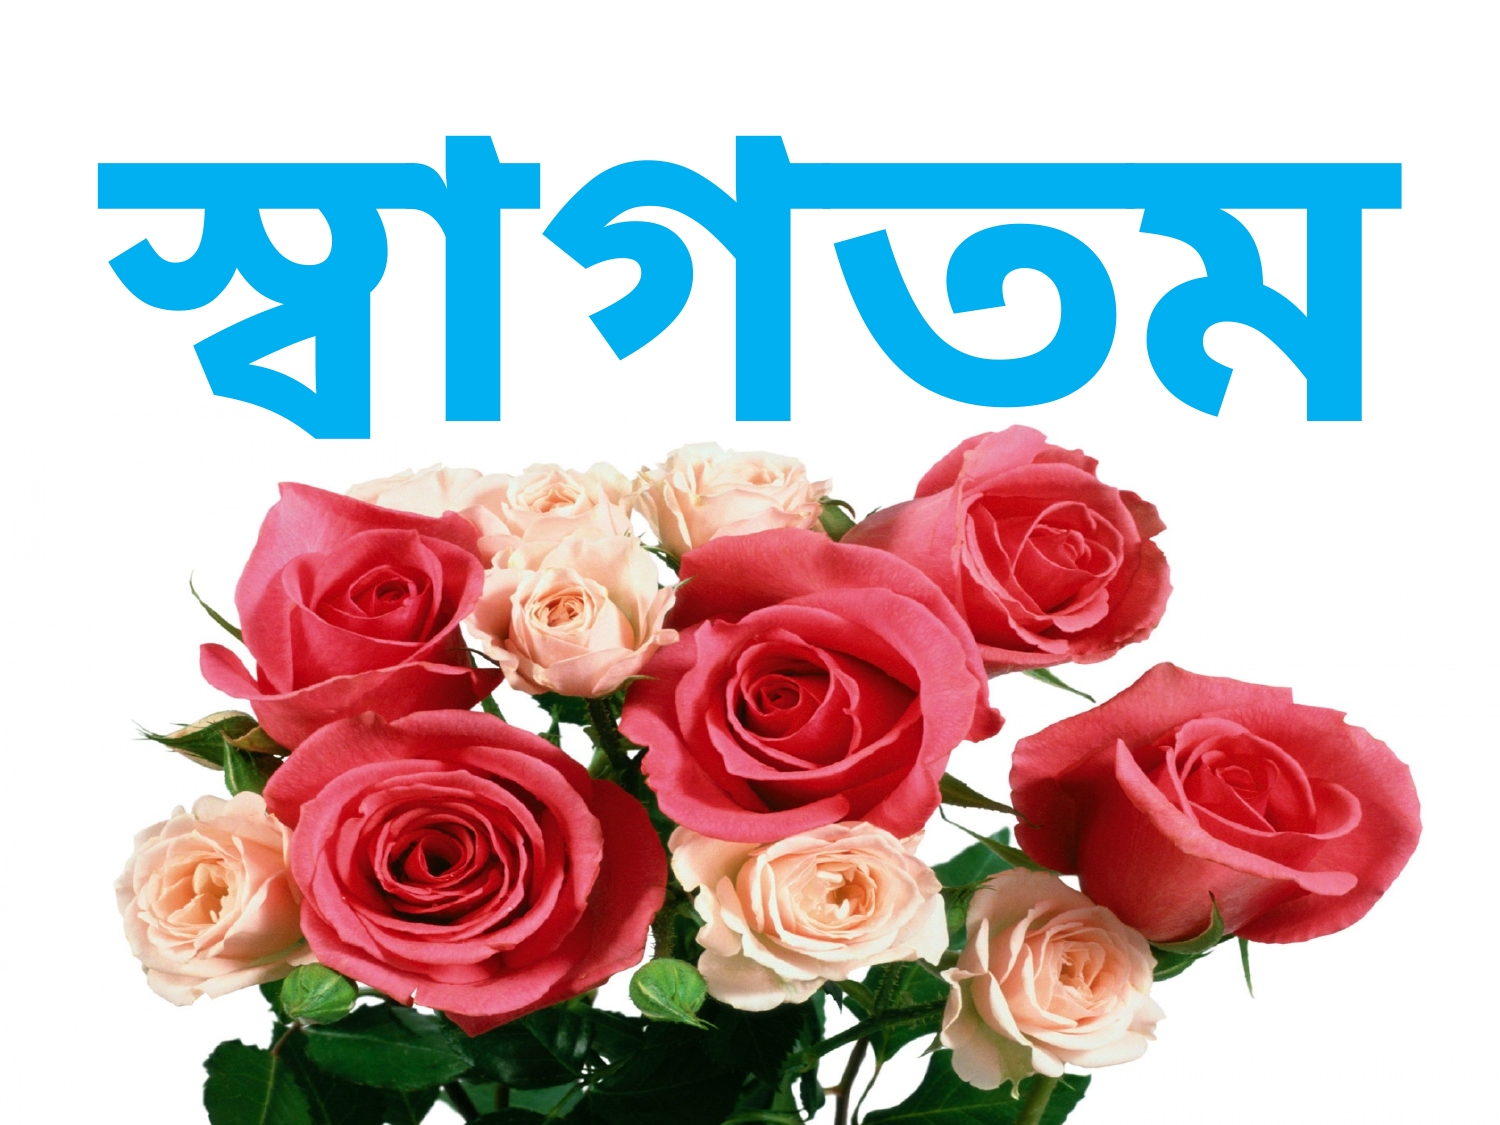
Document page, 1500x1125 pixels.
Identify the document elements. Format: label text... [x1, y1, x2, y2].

text_box স্বাগতম [0, 0, 1500, 399]
picture [0, 399, 1500, 1125]
